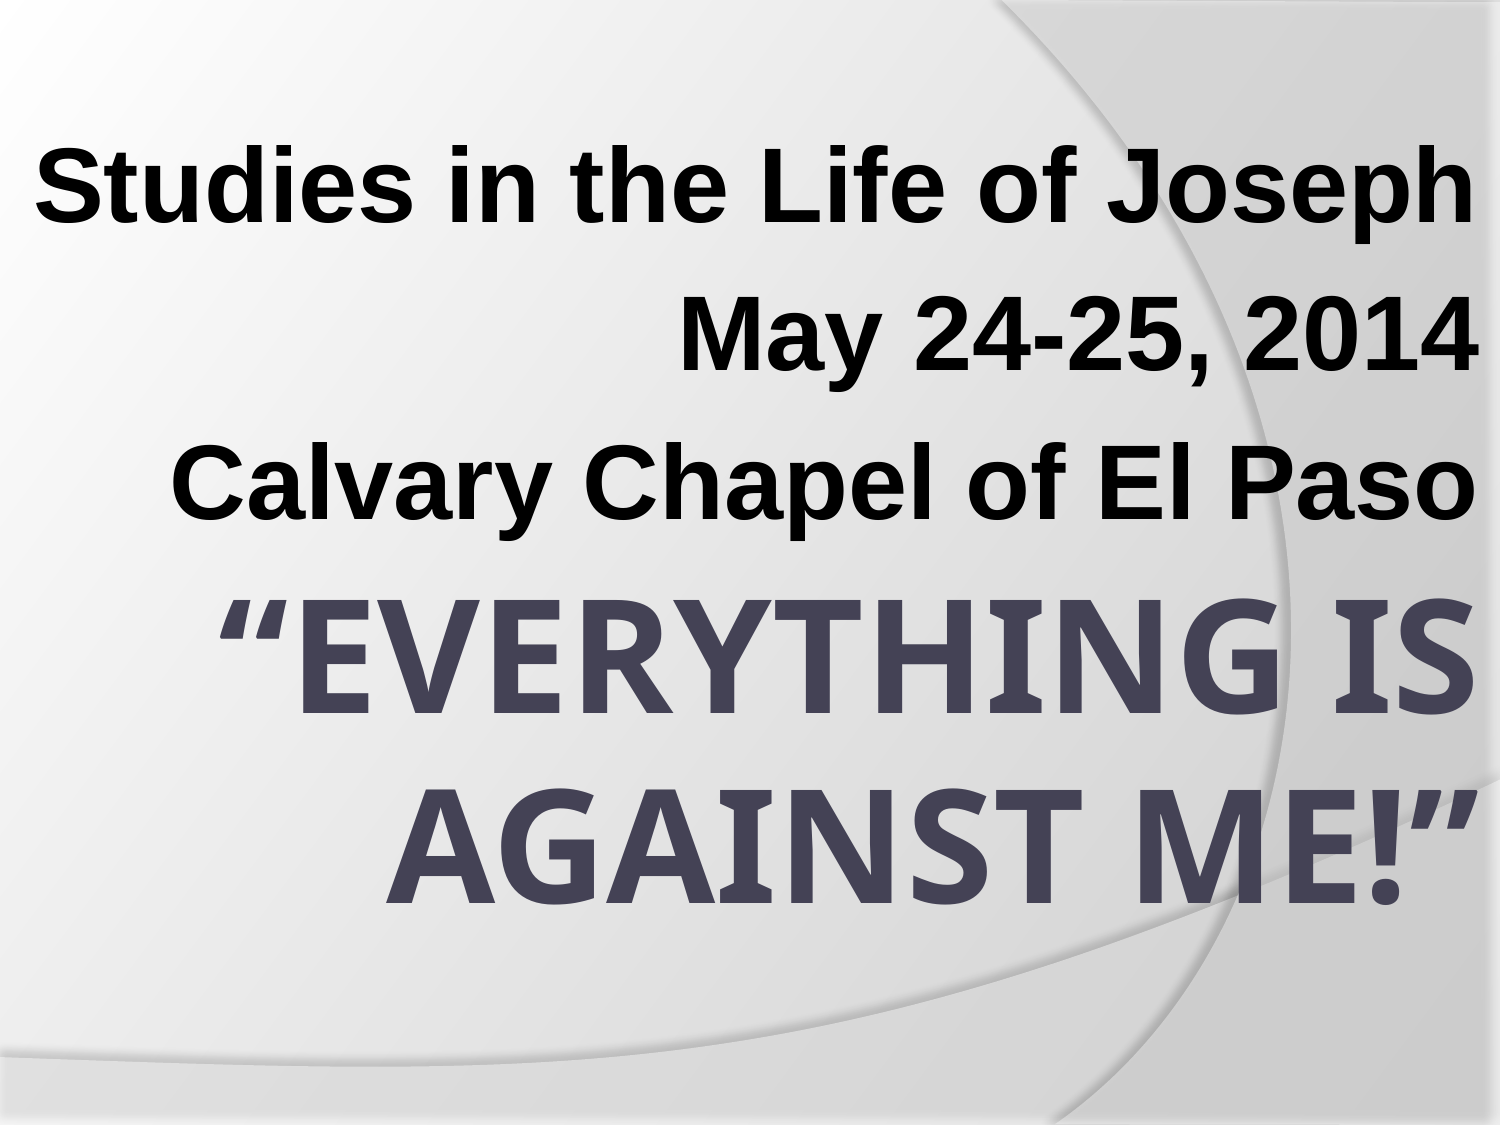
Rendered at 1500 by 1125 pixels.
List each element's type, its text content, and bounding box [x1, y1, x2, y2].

title “Everything is Against Me!” [12, 547, 1488, 925]
subtitle Studies in the Life of Joseph May 24-25, 2014 Calvary Chapel of El Paso [12, 253, 1488, 541]
